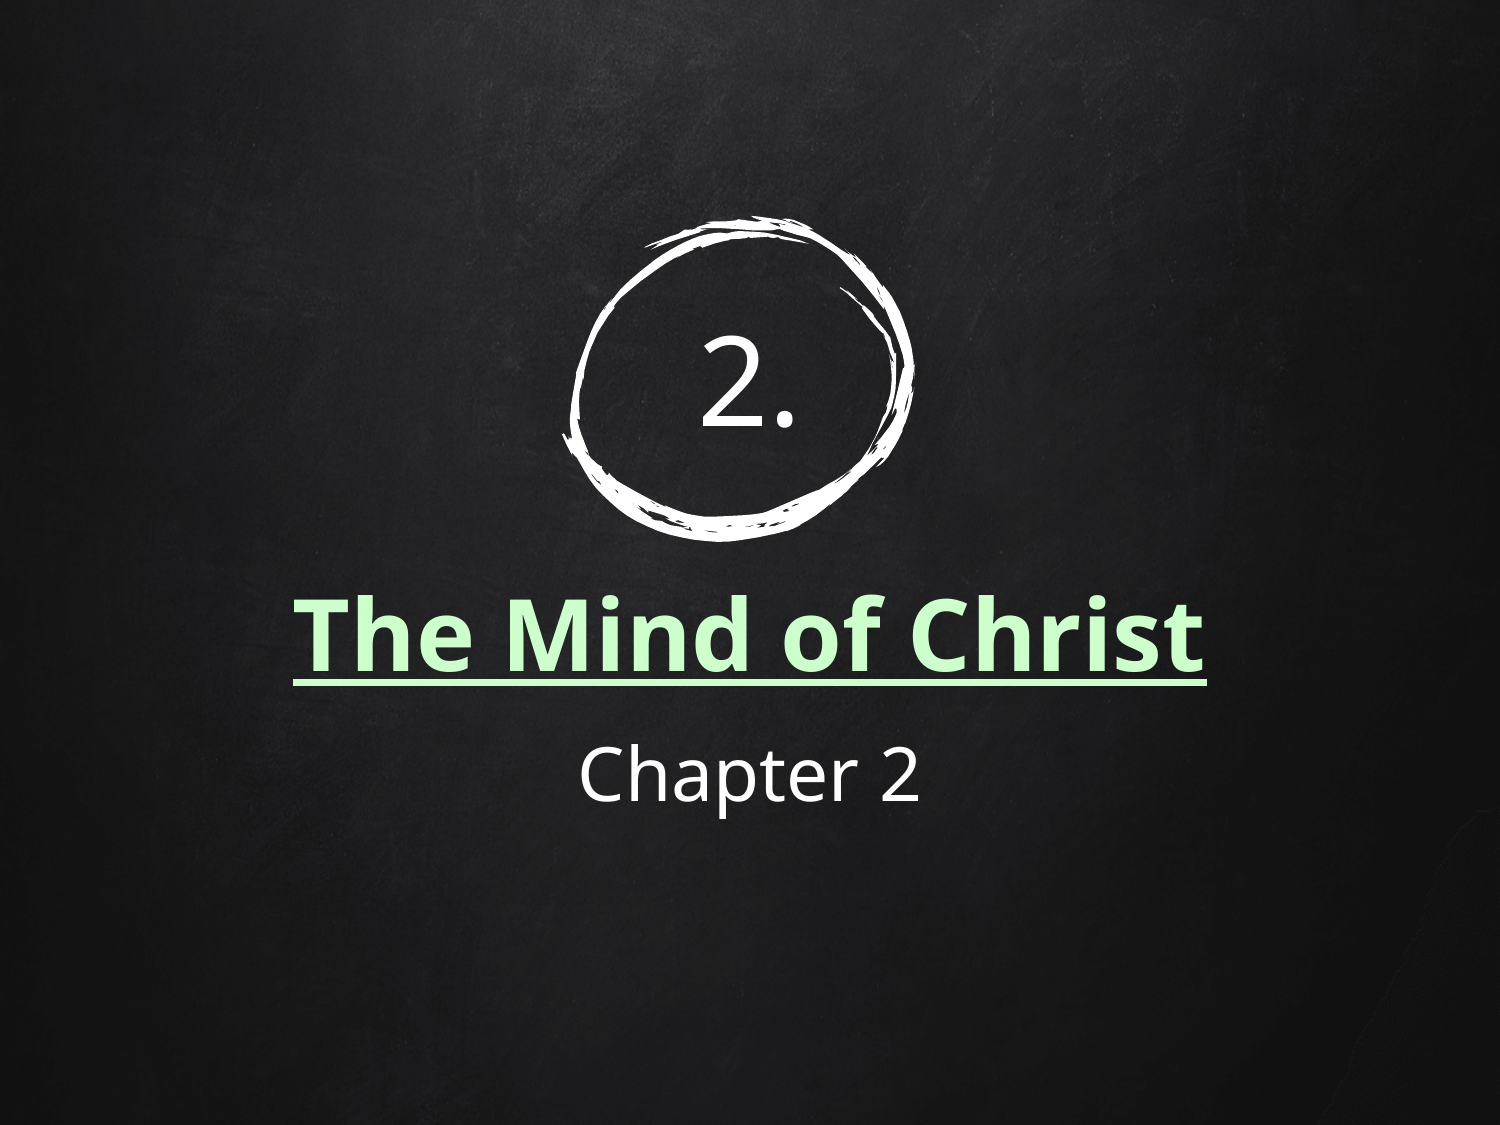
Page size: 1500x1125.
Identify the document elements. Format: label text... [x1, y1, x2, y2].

subtitle Chapter 2 [112, 711, 1388, 883]
title 2. The Mind of Christ [26, 452, 1474, 707]
picture [0, 0, 1500, 1125]
text_box [561, 215, 916, 542]
